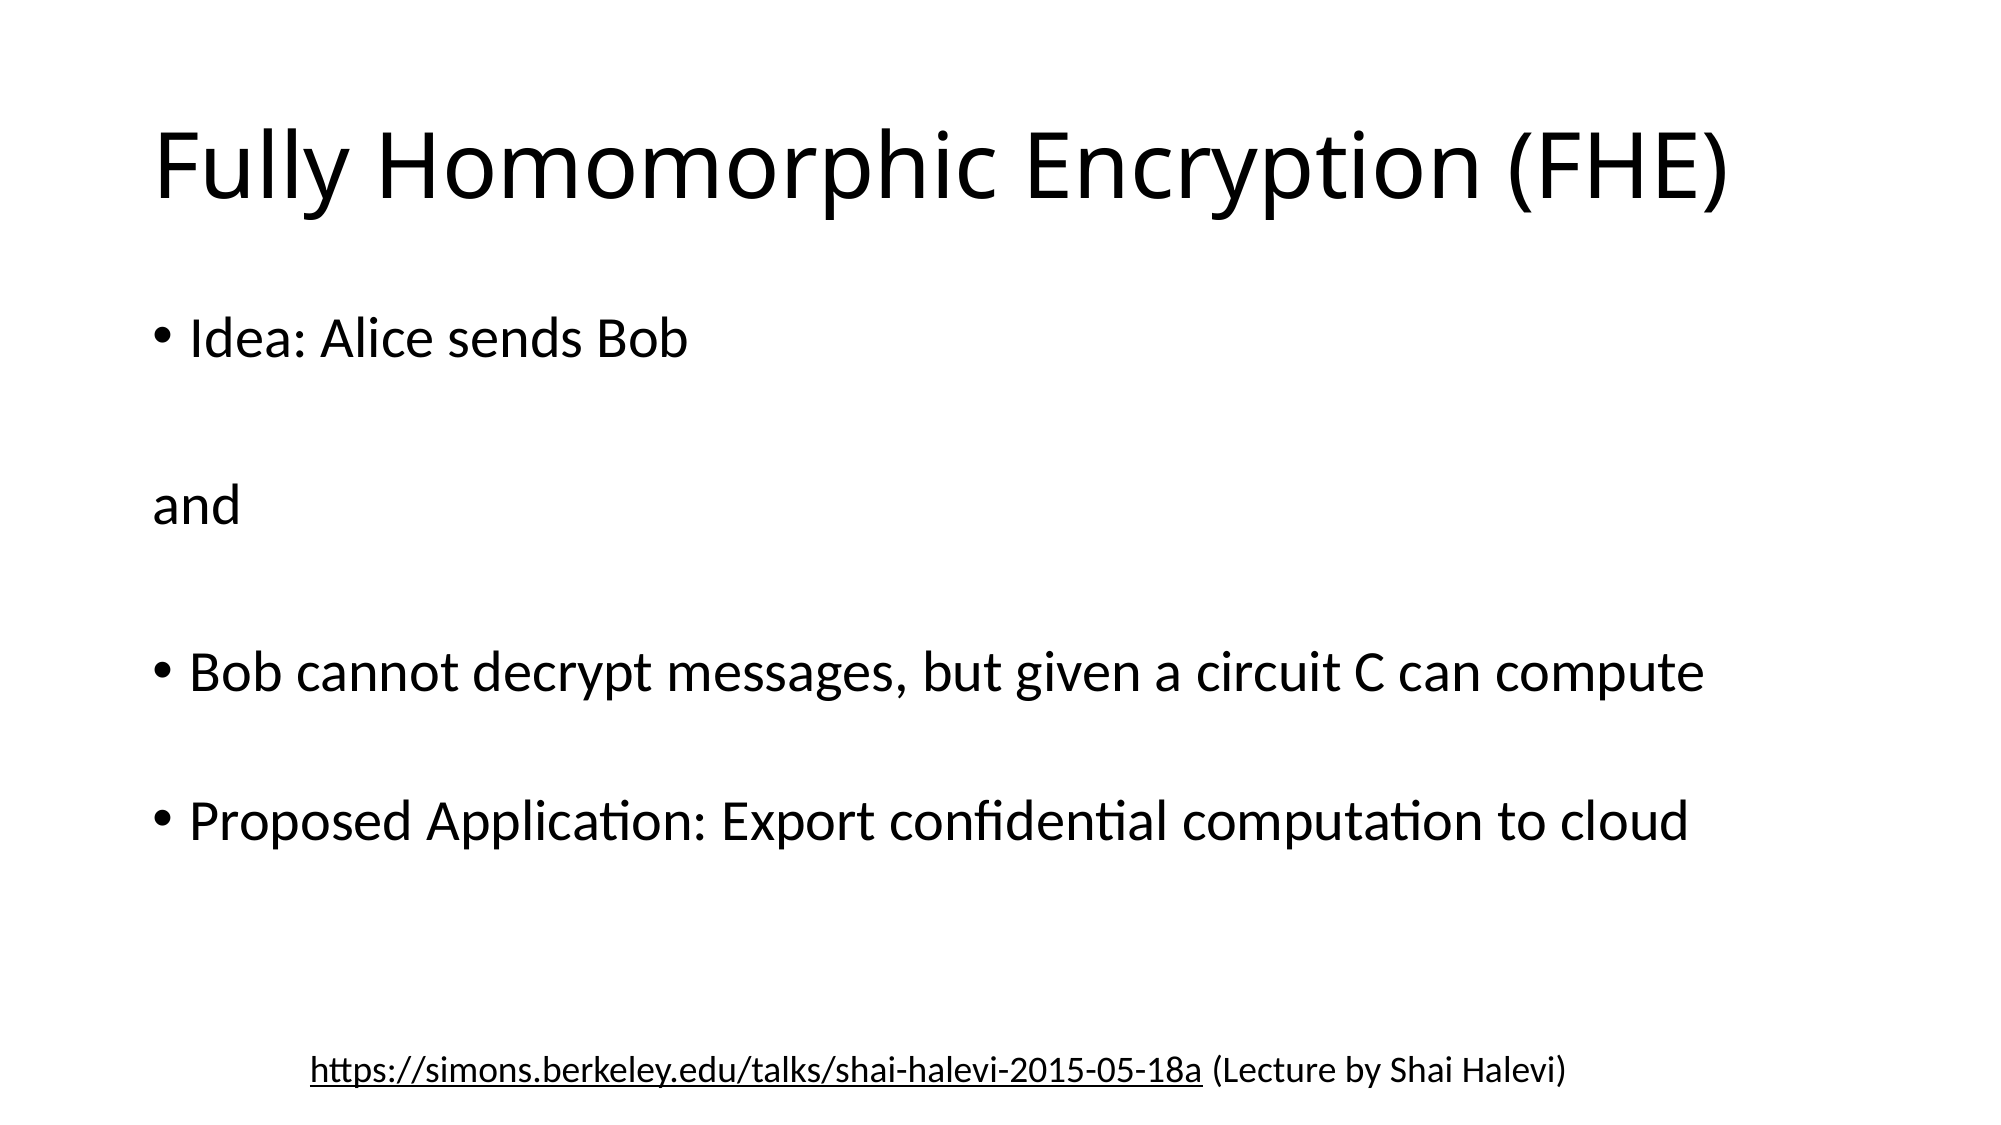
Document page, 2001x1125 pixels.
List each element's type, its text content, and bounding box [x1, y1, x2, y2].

text_box https://simons.berkeley.edu/talks/shai-halevi-2015-05-18a (Lecture by Shai Halevi) [295, 1037, 1591, 1098]
title Fully Homomorphic Encryption (FHE) [137, 59, 1863, 278]
